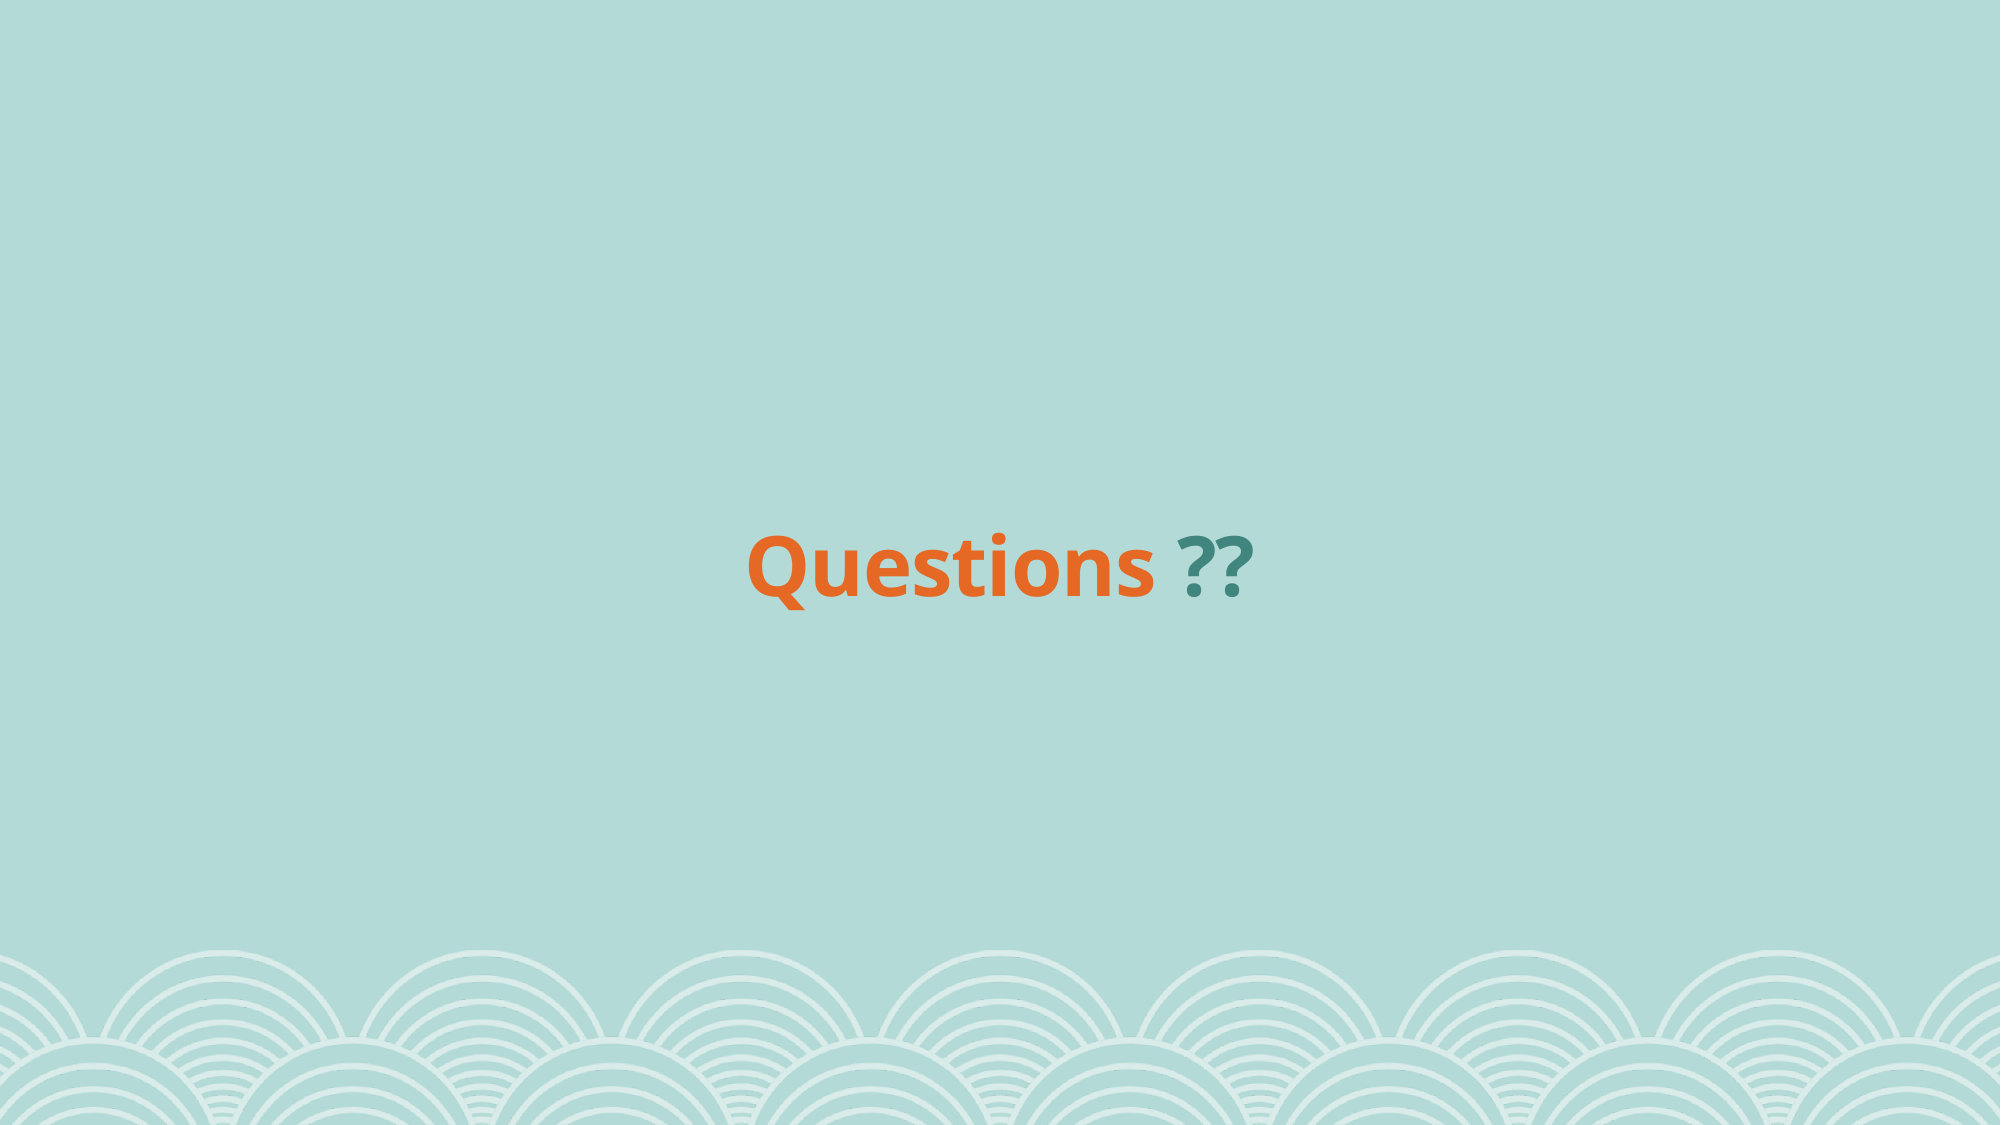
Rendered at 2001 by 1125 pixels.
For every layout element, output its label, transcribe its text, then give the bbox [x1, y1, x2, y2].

title Questions ?? [250, 512, 1750, 613]
